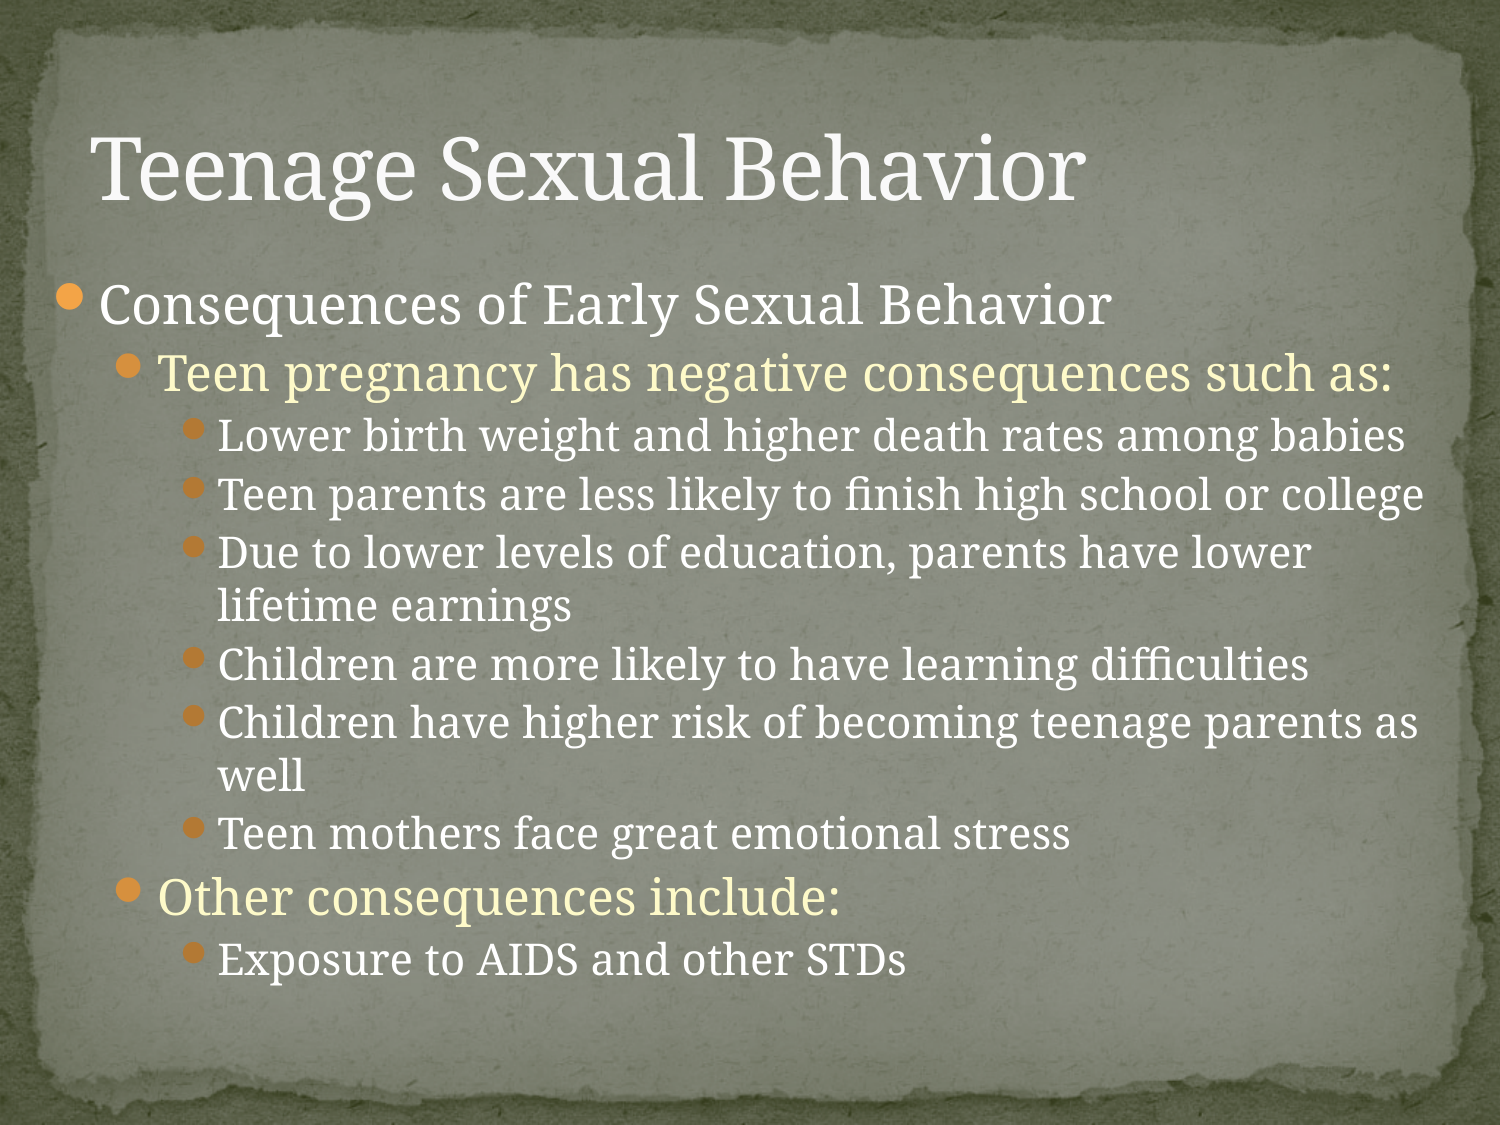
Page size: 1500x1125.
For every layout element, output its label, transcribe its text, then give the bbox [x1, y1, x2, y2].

list Consequences of Early Sexual Behavior Teen pregnancy has negative consequences such as: Lower birth weight and higher death rates among babies Teen parents are less likely to finish high school or college Due to lower levels of education, parents have lower lifetime earnings Children are more likely to have learning difficulties Children have higher risk of becoming teenage parents as well Teen mothers face great emotional stress Other consequences include: Exposure to AIDS and other STDs [37, 262, 1450, 1088]
title Teenage Sexual Behavior [74, 24, 1425, 225]
